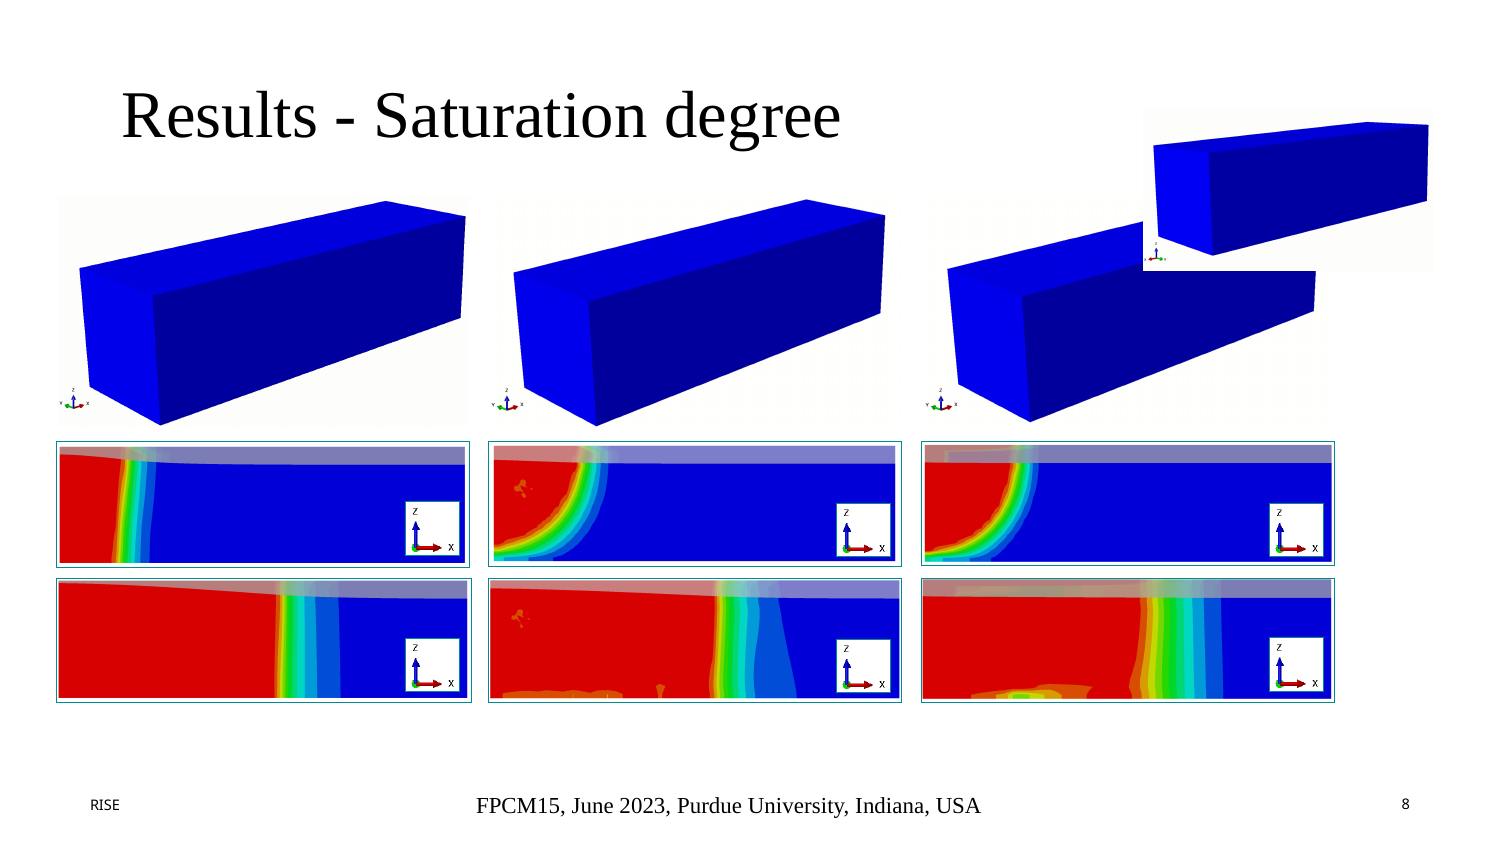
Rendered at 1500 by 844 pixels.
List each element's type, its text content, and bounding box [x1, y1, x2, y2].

picture [920, 441, 1336, 567]
picture [487, 441, 903, 567]
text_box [1142, 106, 1435, 272]
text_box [487, 195, 901, 429]
picture [56, 577, 472, 703]
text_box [921, 195, 1335, 429]
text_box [56, 195, 470, 427]
picture [56, 441, 470, 569]
footer RISE [75, 782, 550, 827]
picture [920, 577, 1336, 703]
picture [487, 577, 903, 703]
text_box Results - Saturation degree [121, 30, 1289, 171]
slide_number 8 [1074, 782, 1425, 827]
text_box FPCM15, June 2023, Purdue University, Indiana, USA [461, 783, 998, 826]
